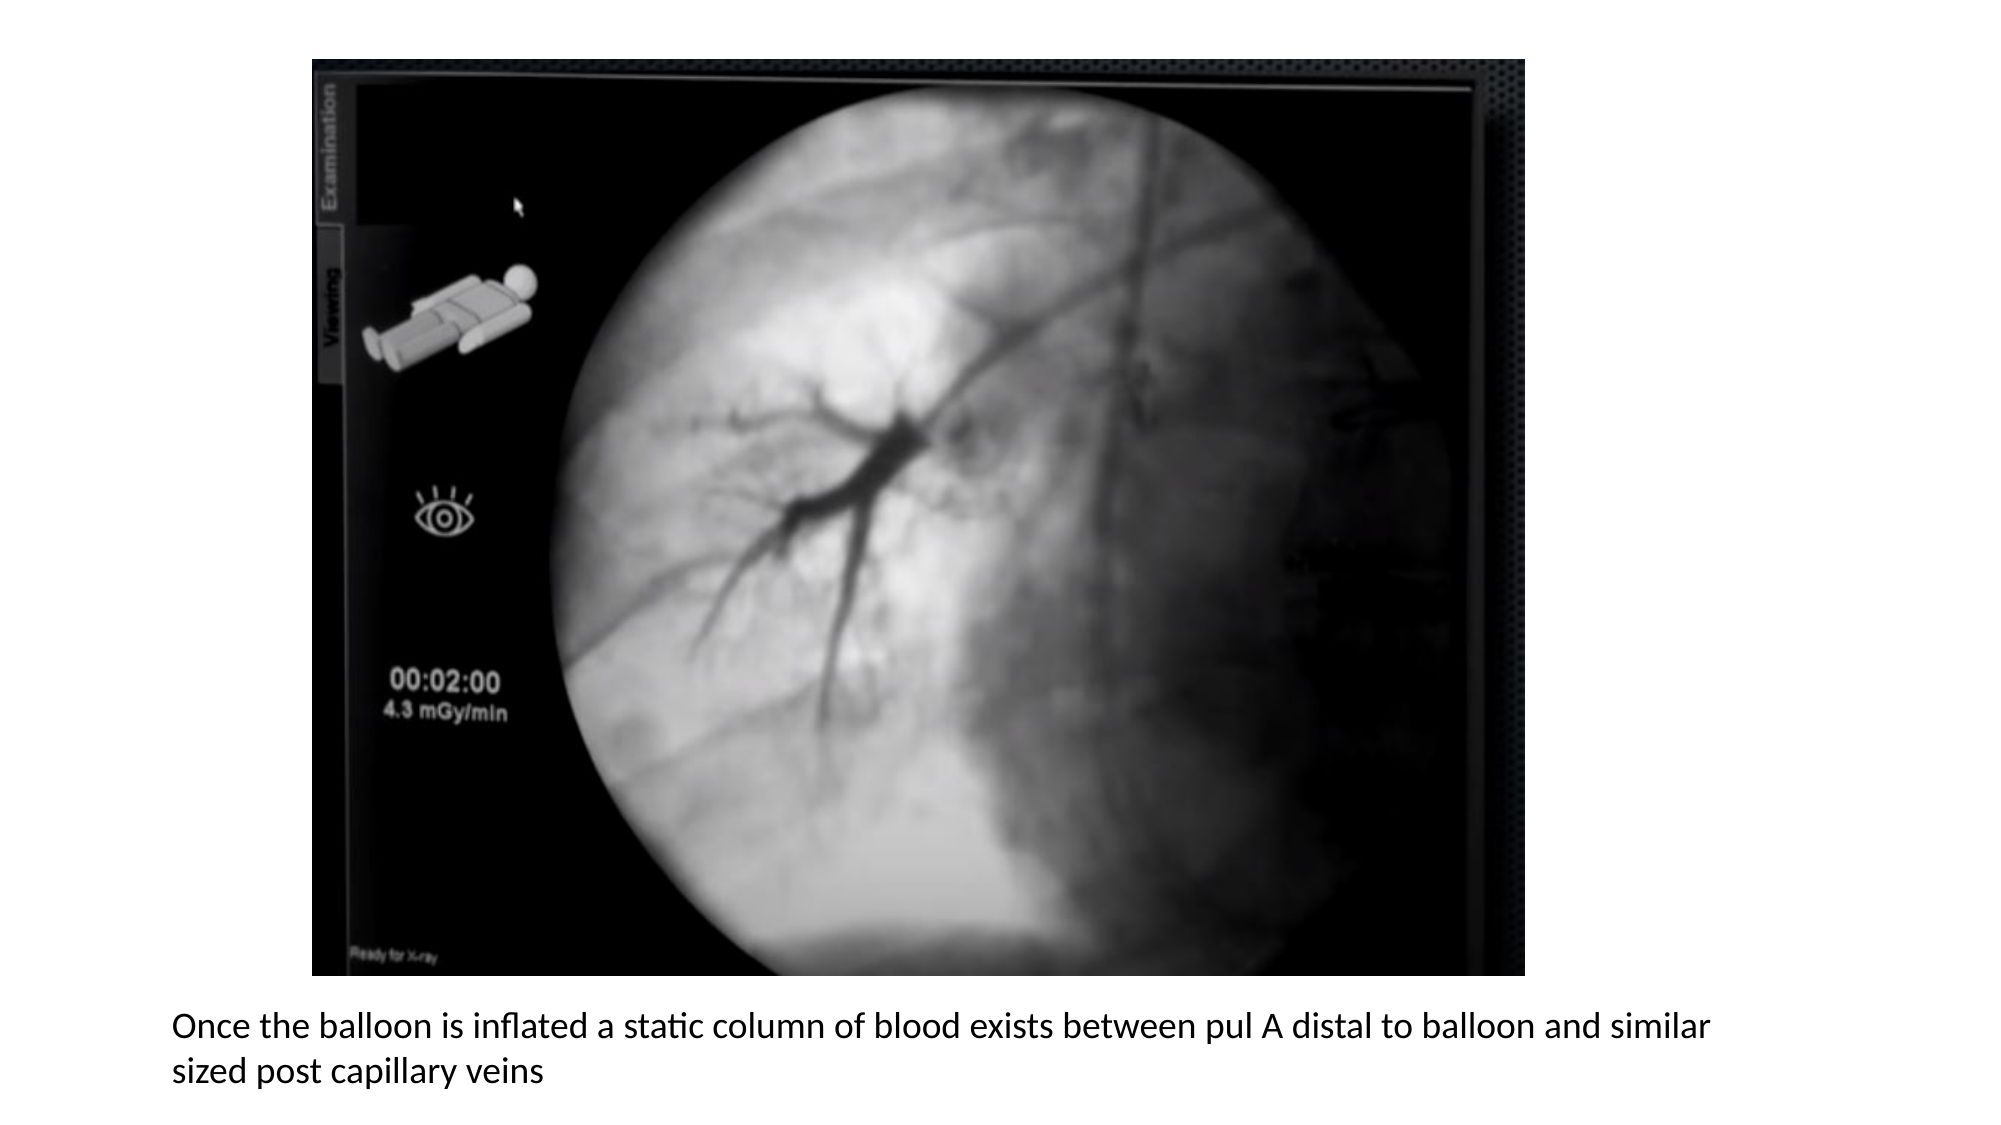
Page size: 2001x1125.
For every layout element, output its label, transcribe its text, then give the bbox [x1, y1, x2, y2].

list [312, 59, 1525, 976]
text_box Once the balloon is inflated a static column of blood exists between pul A distal to balloon and similar sized post capillary veins [157, 993, 1751, 1099]
